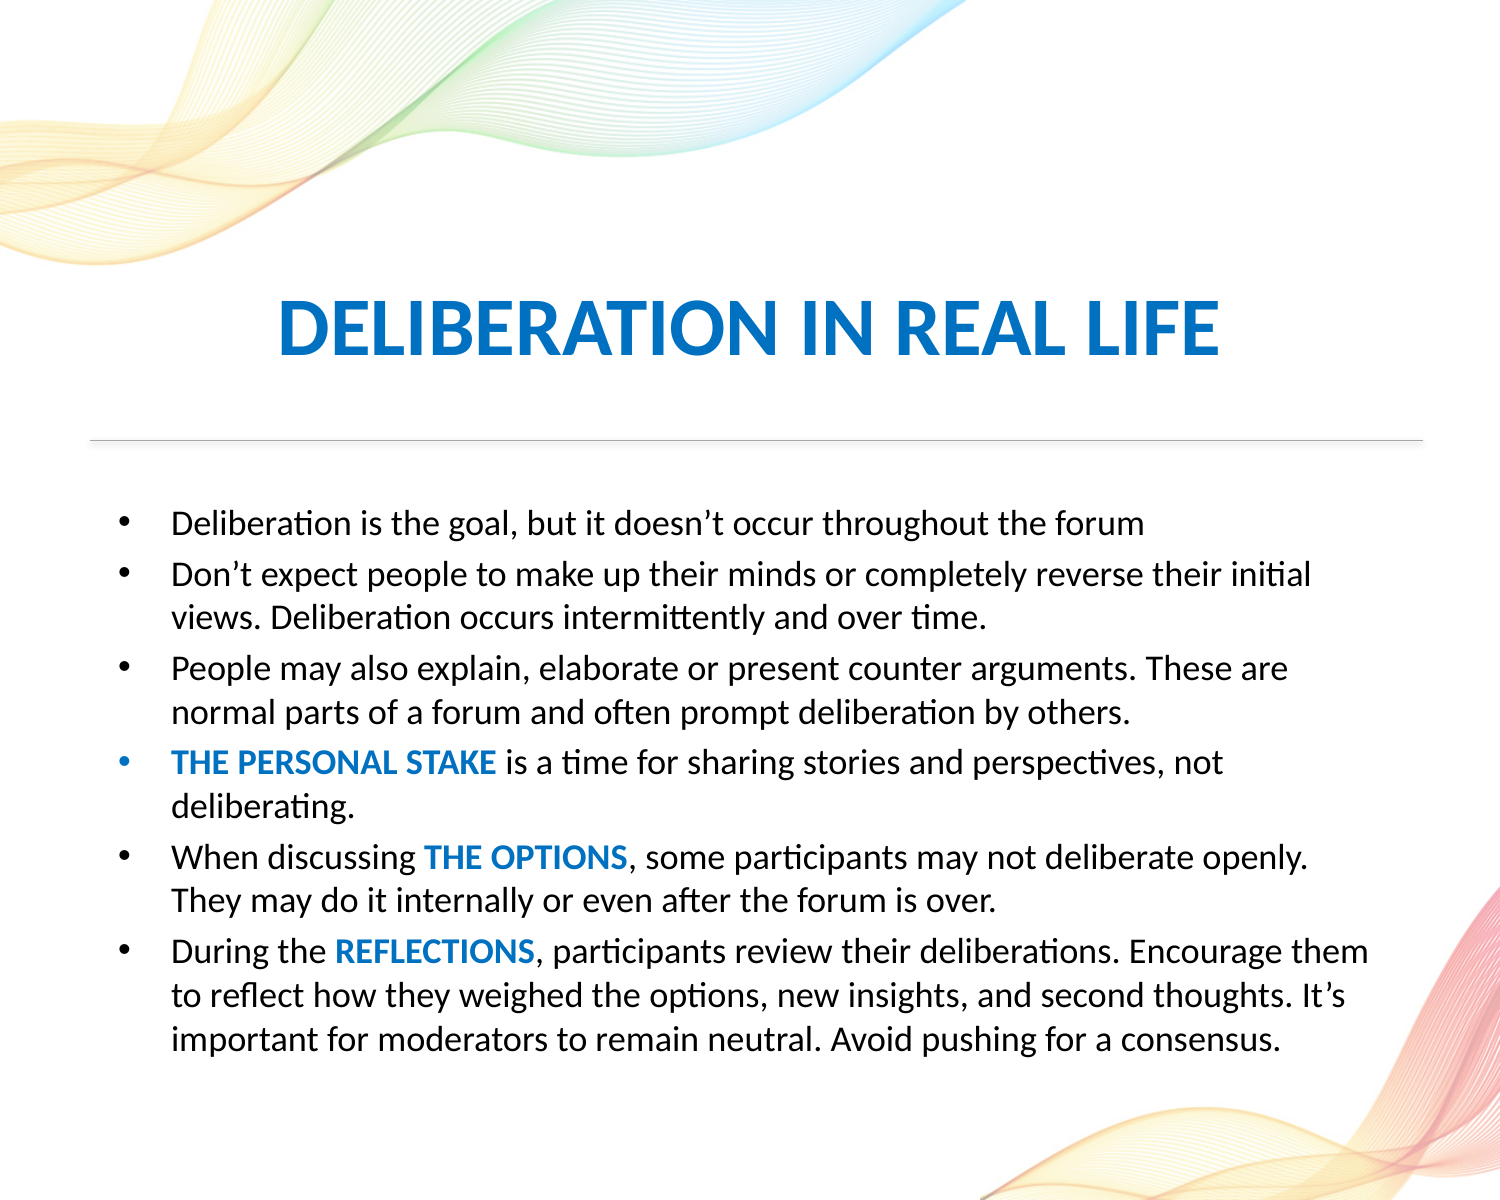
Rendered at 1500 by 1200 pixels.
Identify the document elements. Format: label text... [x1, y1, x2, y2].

title DELIBERATION IN REAL LIFE [103, 207, 1397, 437]
list Deliberation is the goal, but it doesn’t occur throughout the forum Don’t expect people to make up their minds or completely reverse their initial views. Deliberation occurs intermittently and over time. People may also explain, elaborate or present counter arguments. These are normal parts of a forum and often prompt deliberation by others. THE PERSONAL STAKE is a time for sharing stories and perspectives, not deliberating. When discussing THE OPTIONS, some participants may not deliberate openly. They may do it internally or even after the forum is over. During the REFLECTIONS, participants review their deliberations. Encourage them to reflect how they weighed the options, new insights, and second thoughts. It’s important for moderators to remain neutral. Avoid pushing for a consensus. [103, 491, 1397, 1081]
picture [0, 0, 966, 285]
picture [979, 886, 1500, 1200]
